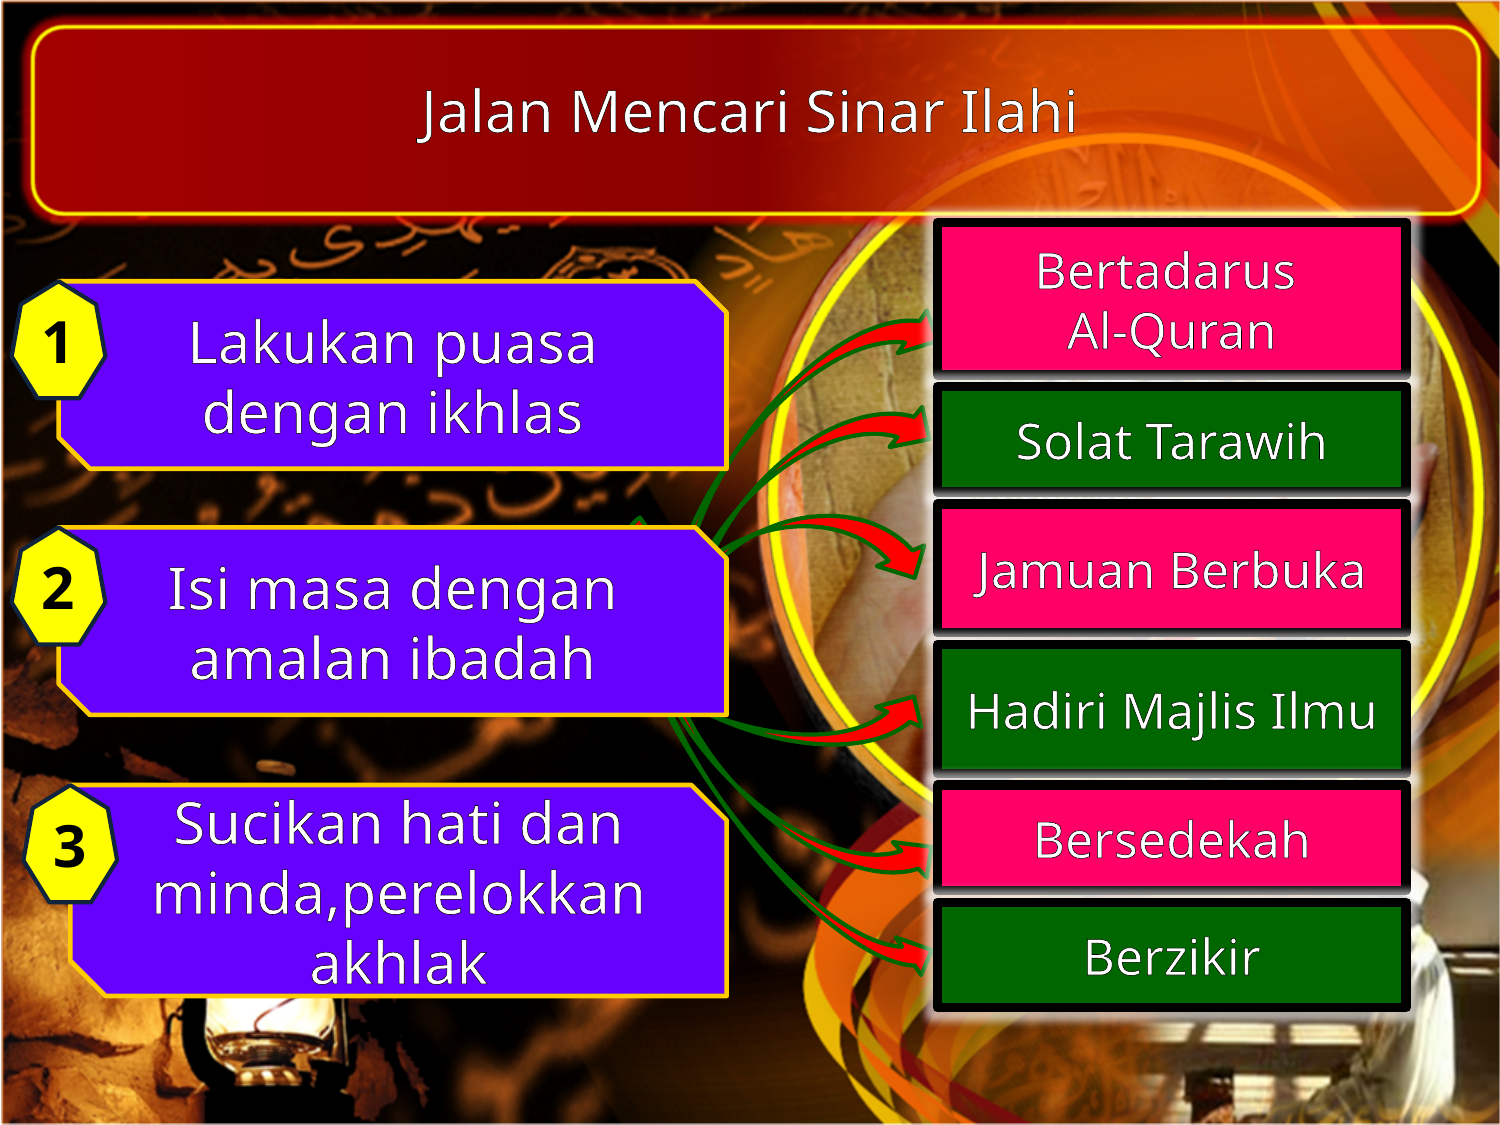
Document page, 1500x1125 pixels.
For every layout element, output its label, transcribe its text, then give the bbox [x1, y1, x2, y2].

picture [0, 0, 1500, 1125]
text_box Jamuan Berbuka [935, 502, 1408, 628]
text_box Isi masa dengan amalan ibadah [56, 525, 729, 717]
text_box Hadiri Majlis Ilmu [935, 642, 1408, 770]
text_box 2 [9, 525, 108, 647]
text_box [712, 405, 922, 547]
text_box 3 [21, 783, 120, 905]
text_box Sucikan hati dan minda,perelokkan akhlak [68, 782, 729, 999]
text_box [629, 515, 648, 525]
text_box [720, 513, 921, 580]
text_box [709, 694, 921, 747]
text_box [690, 471, 727, 528]
text_box [666, 717, 922, 978]
text_box Jalan Mencari Sinar Ilahi [11, 66, 1489, 152]
text_box Solat Tarawih [935, 385, 1408, 488]
text_box Lakukan puasa dengan ikhlas [56, 279, 729, 471]
text_box [678, 717, 922, 876]
text_box 1 [9, 279, 108, 401]
text_box Berzikir [935, 900, 1408, 1010]
text_box Bertadarus Al-Quran [935, 220, 1408, 371]
text_box Bersedekah [935, 783, 1408, 887]
text_box [729, 314, 922, 467]
